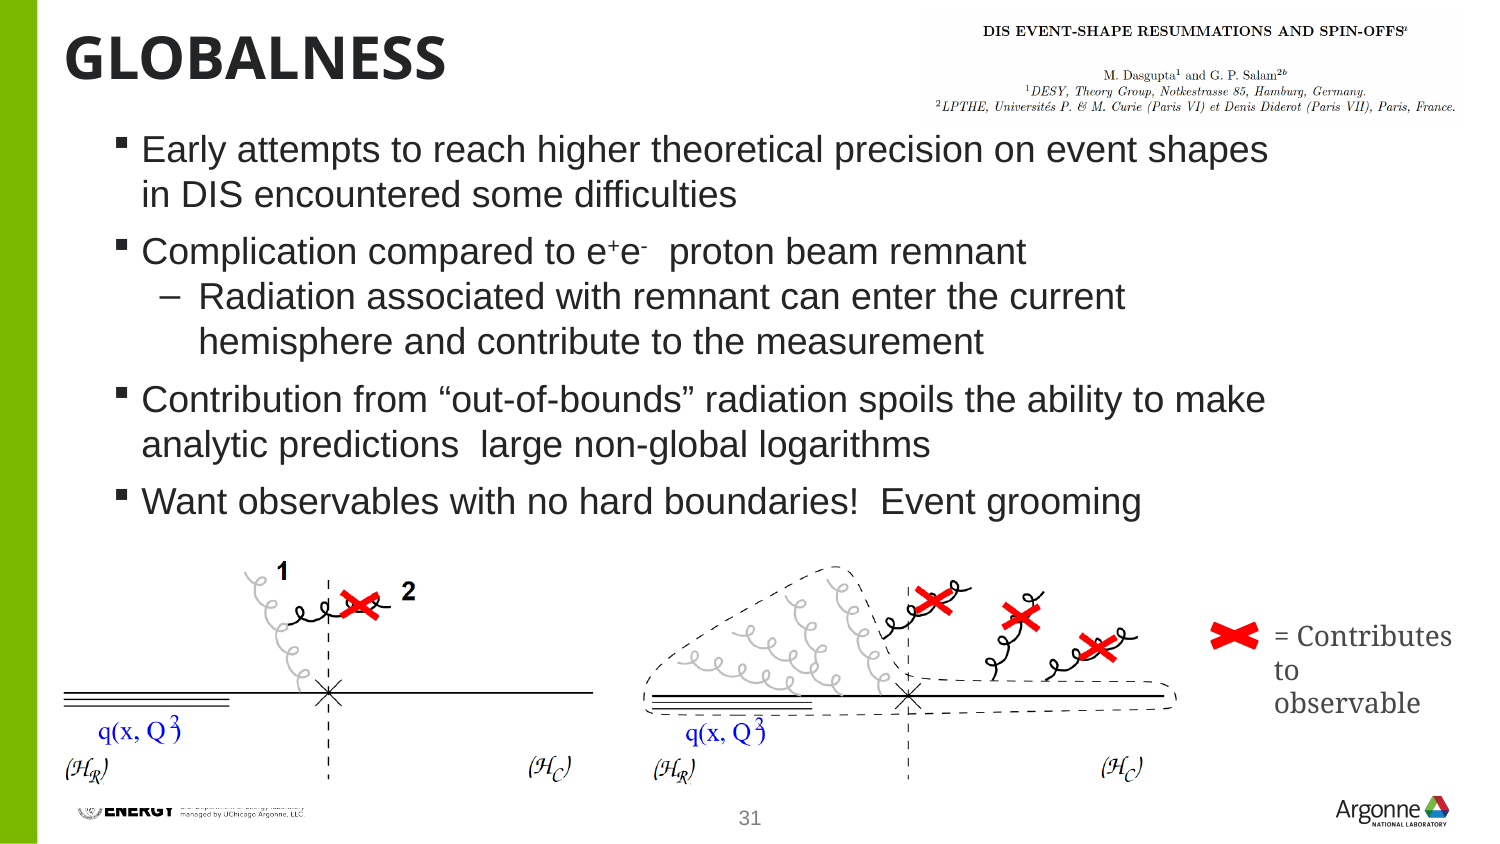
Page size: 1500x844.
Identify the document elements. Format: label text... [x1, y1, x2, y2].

picture [46, 531, 1185, 822]
picture [1330, 787, 1458, 834]
title Globalness [63, 0, 656, 93]
text_box = Contributes to observable [1273, 618, 1453, 720]
picture [921, 11, 1465, 125]
text_box [1210, 621, 1259, 650]
slide_number 31 [712, 820, 788, 830]
